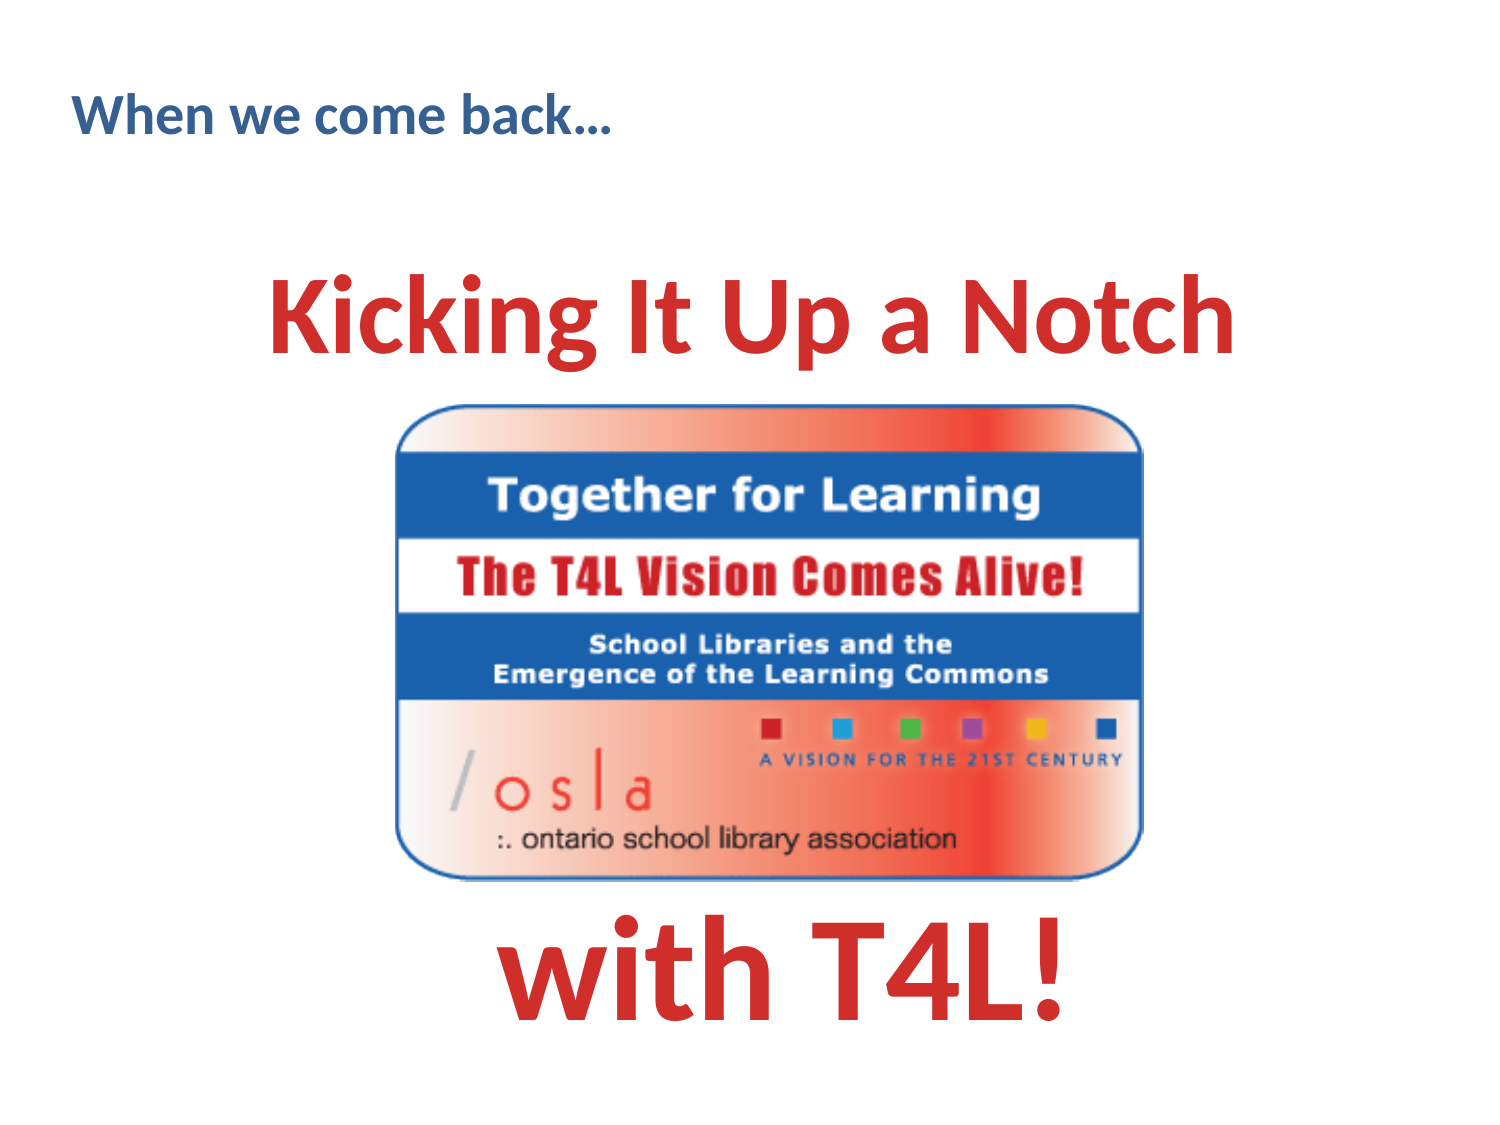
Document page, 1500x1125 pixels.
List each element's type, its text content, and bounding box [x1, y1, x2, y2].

text_box with T4L! [481, 890, 1089, 1058]
text_box Kicking It Up a Notch [247, 233, 1261, 384]
text_box When we come back… [56, 68, 630, 154]
picture [395, 403, 1144, 882]
